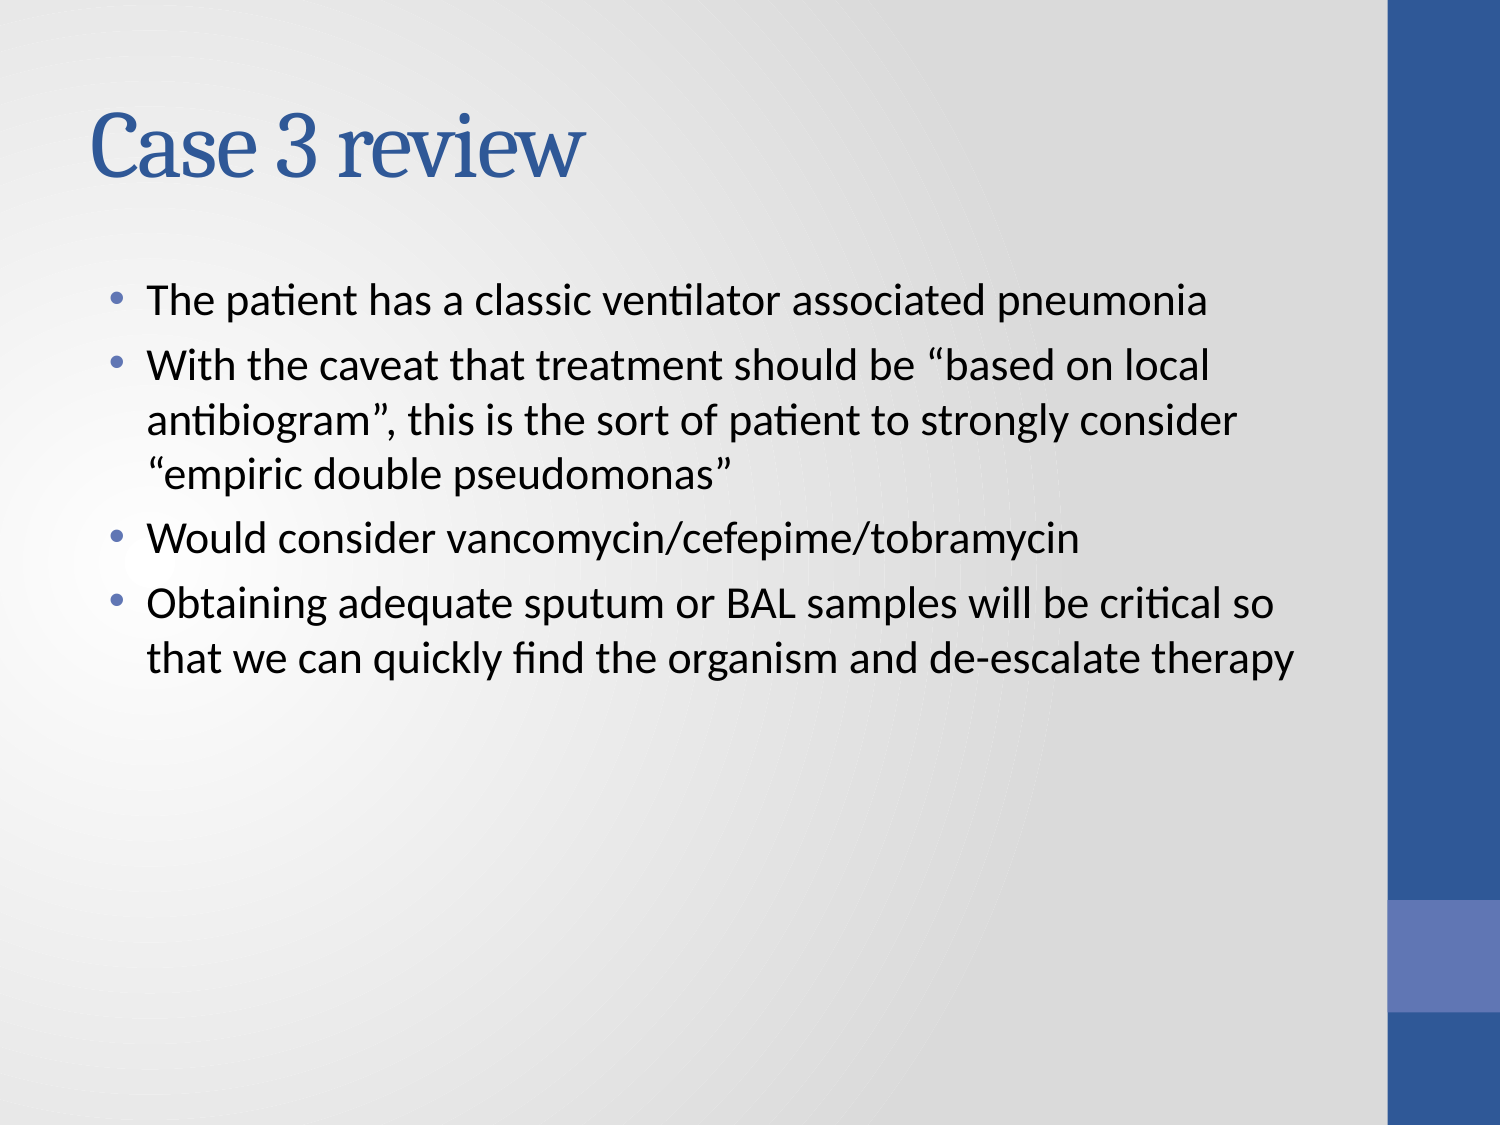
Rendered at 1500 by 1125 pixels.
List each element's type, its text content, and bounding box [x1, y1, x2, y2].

list The patient has a classic ventilator associated pneumonia With the caveat that treatment should be “based on local antibiogram”, this is the sort of patient to strongly consider “empiric double pseudomonas” Would consider vancomycin/cefepime/tobramycin Obtaining adequate sputum or BAL samples will be critical so that we can quickly find the organism and de-escalate therapy [75, 262, 1325, 1050]
title Case 3 review [75, 45, 1325, 233]
